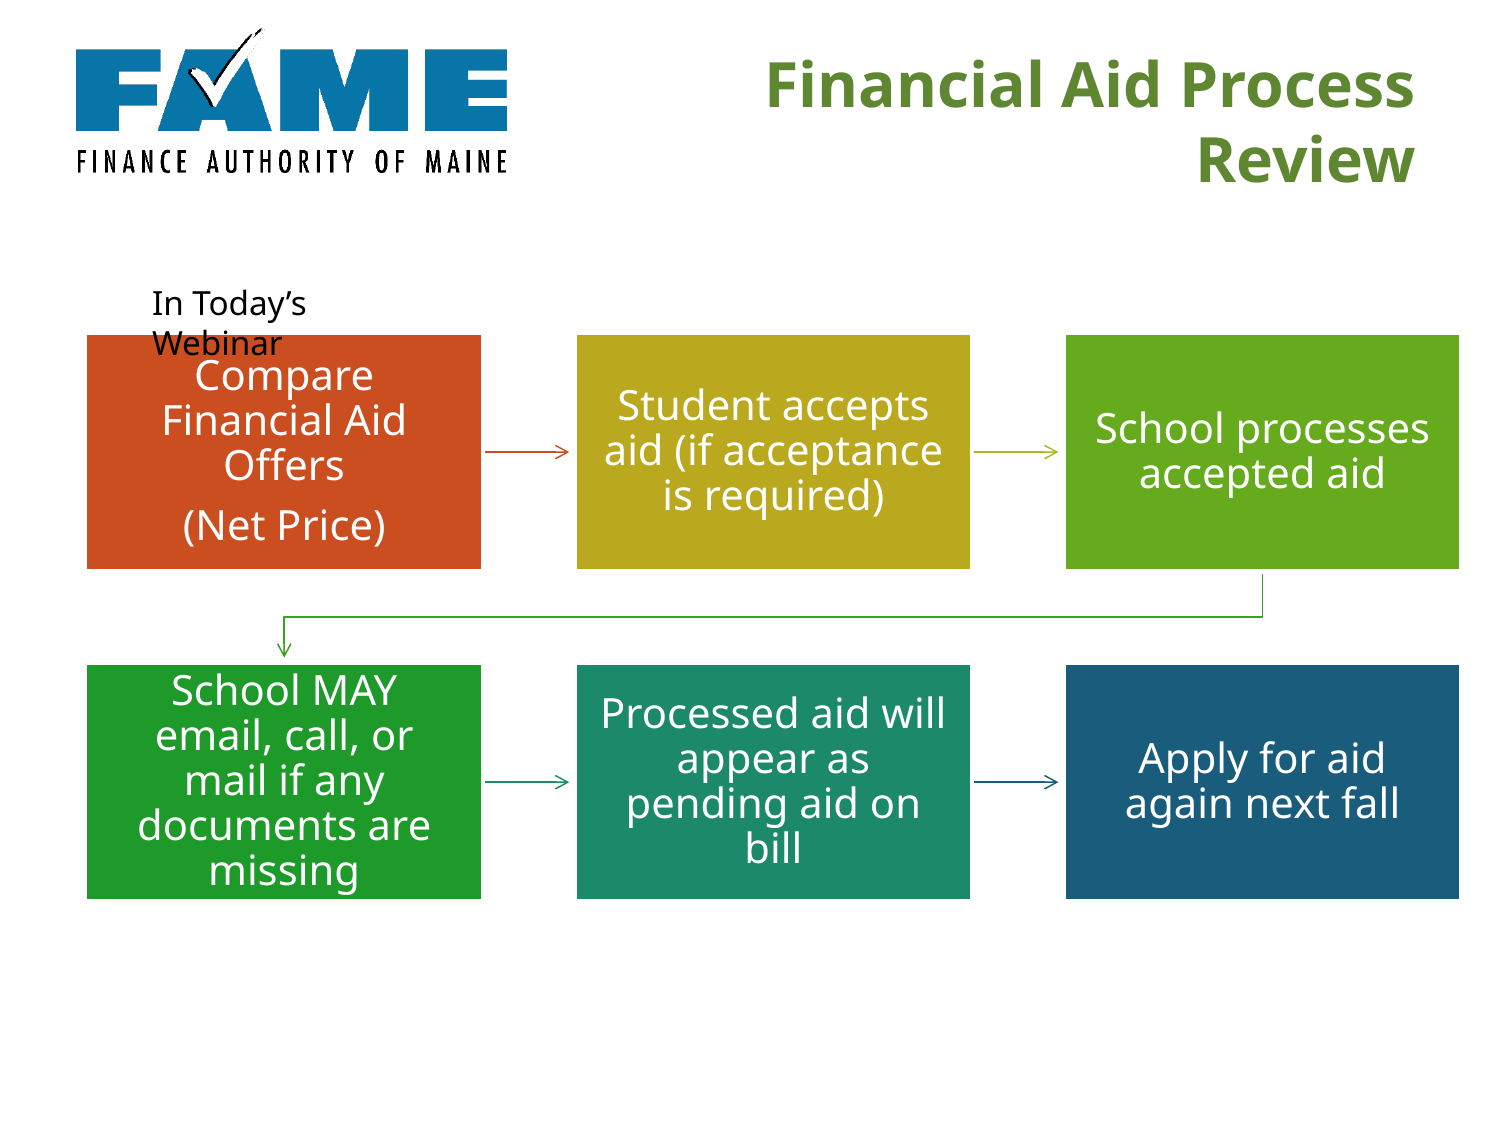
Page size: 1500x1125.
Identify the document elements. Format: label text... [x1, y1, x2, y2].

picture [469, 71, 507, 79]
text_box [84, 212, 1463, 1023]
picture [76, 28, 507, 173]
picture [469, 99, 507, 105]
title Financial Aid Process Review [662, 37, 1432, 195]
